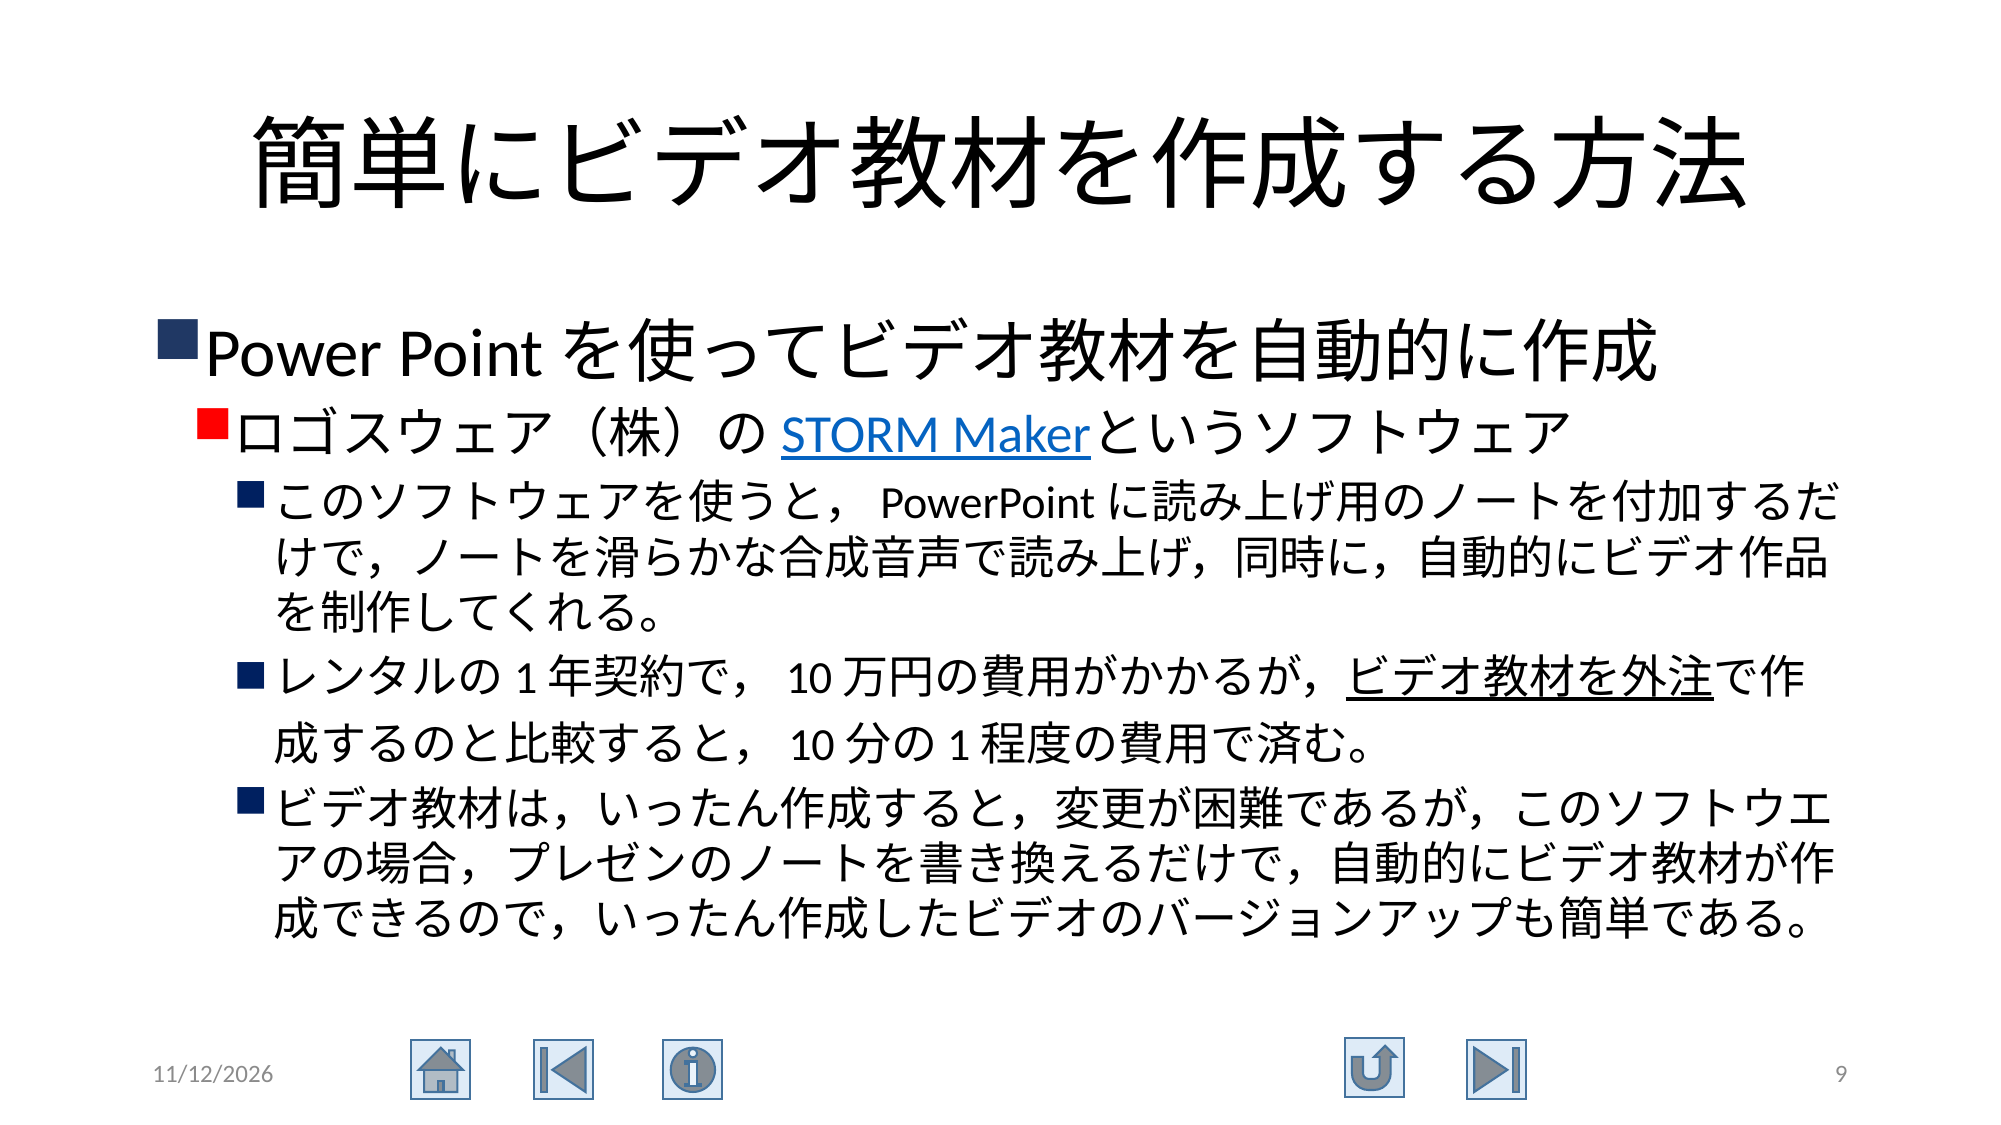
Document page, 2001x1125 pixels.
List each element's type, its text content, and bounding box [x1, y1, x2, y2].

list Power Pointを使ってビデオ教材を自動的に作成 ロゴスウェア（株）のSTORM Makerというソフトウェア このソフトウェアを使うと，PowerPointに読み上げ用のノートを付加するだけで，ノートを滑らかな合成音声で読み上げ，同時に，自動的にビデオ作品を制作してくれる。 レンタルの1年契約で，10万円の費用がかかるが，ビデオ教材を外注で作成するのと比較すると，10分の1程度の費用で済む。 ビデオ教材は，いったん作成すると，変更が困難であるが，このソフトウエアの場合，プレゼンのノートを書き換えるだけで，自動的にビデオ教材が作成できるので，いったん作成したビデオのバージョンアップも簡単である。 [137, 299, 1863, 1014]
slide_number 9 [1412, 1042, 1863, 1103]
title 簡単にビデオ教材を作成する方法 [137, 59, 1863, 278]
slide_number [137, 1042, 588, 1103]
